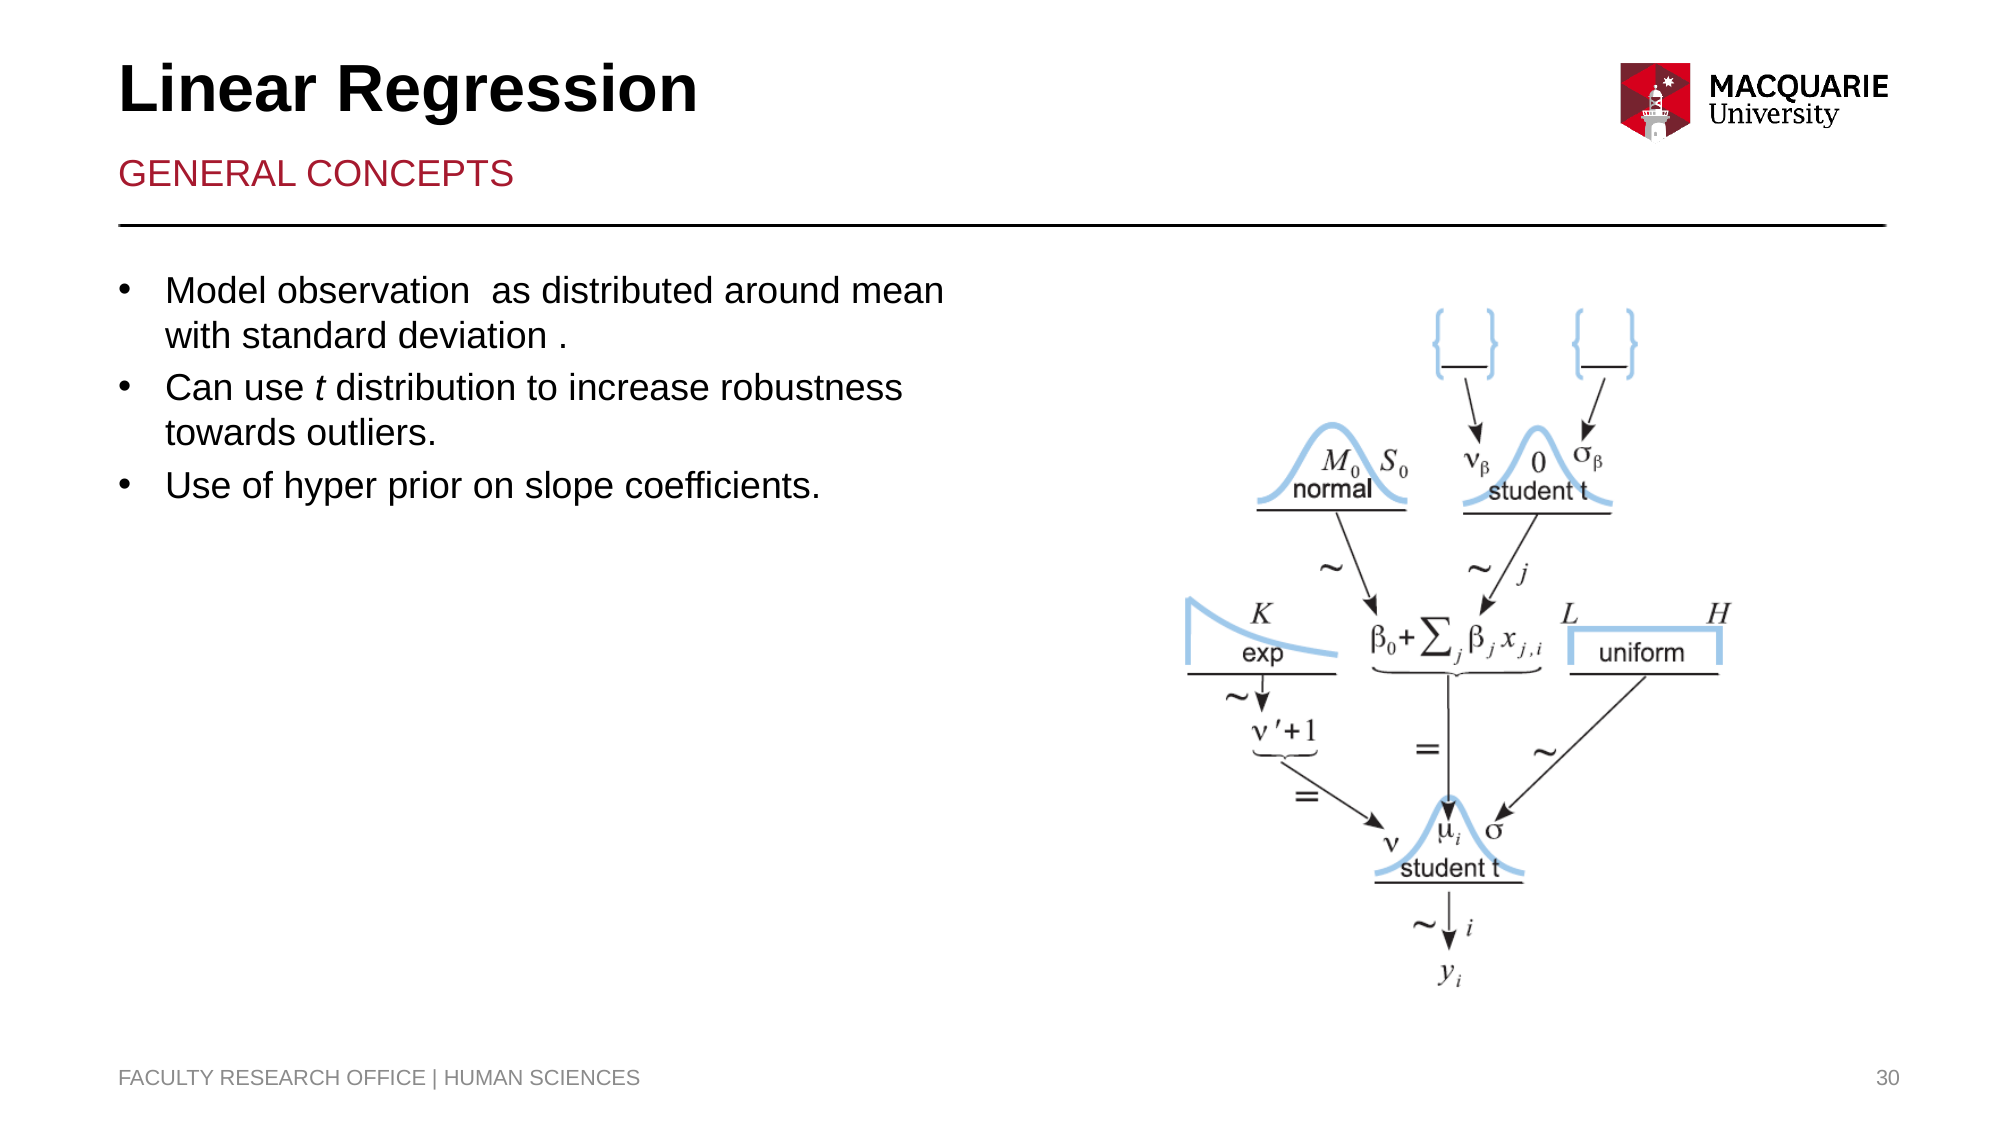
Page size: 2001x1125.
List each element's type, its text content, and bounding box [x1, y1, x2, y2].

picture [1586, 35, 1922, 161]
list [1082, 265, 1824, 1009]
list General Concepts [118, 149, 1520, 219]
slide_number 30 [1433, 1046, 1900, 1107]
footer FACULTY RESEARCH OFFICE | HUMAN SCIENCES [118, 1046, 1001, 1107]
title Linear Regression [118, 45, 1506, 149]
